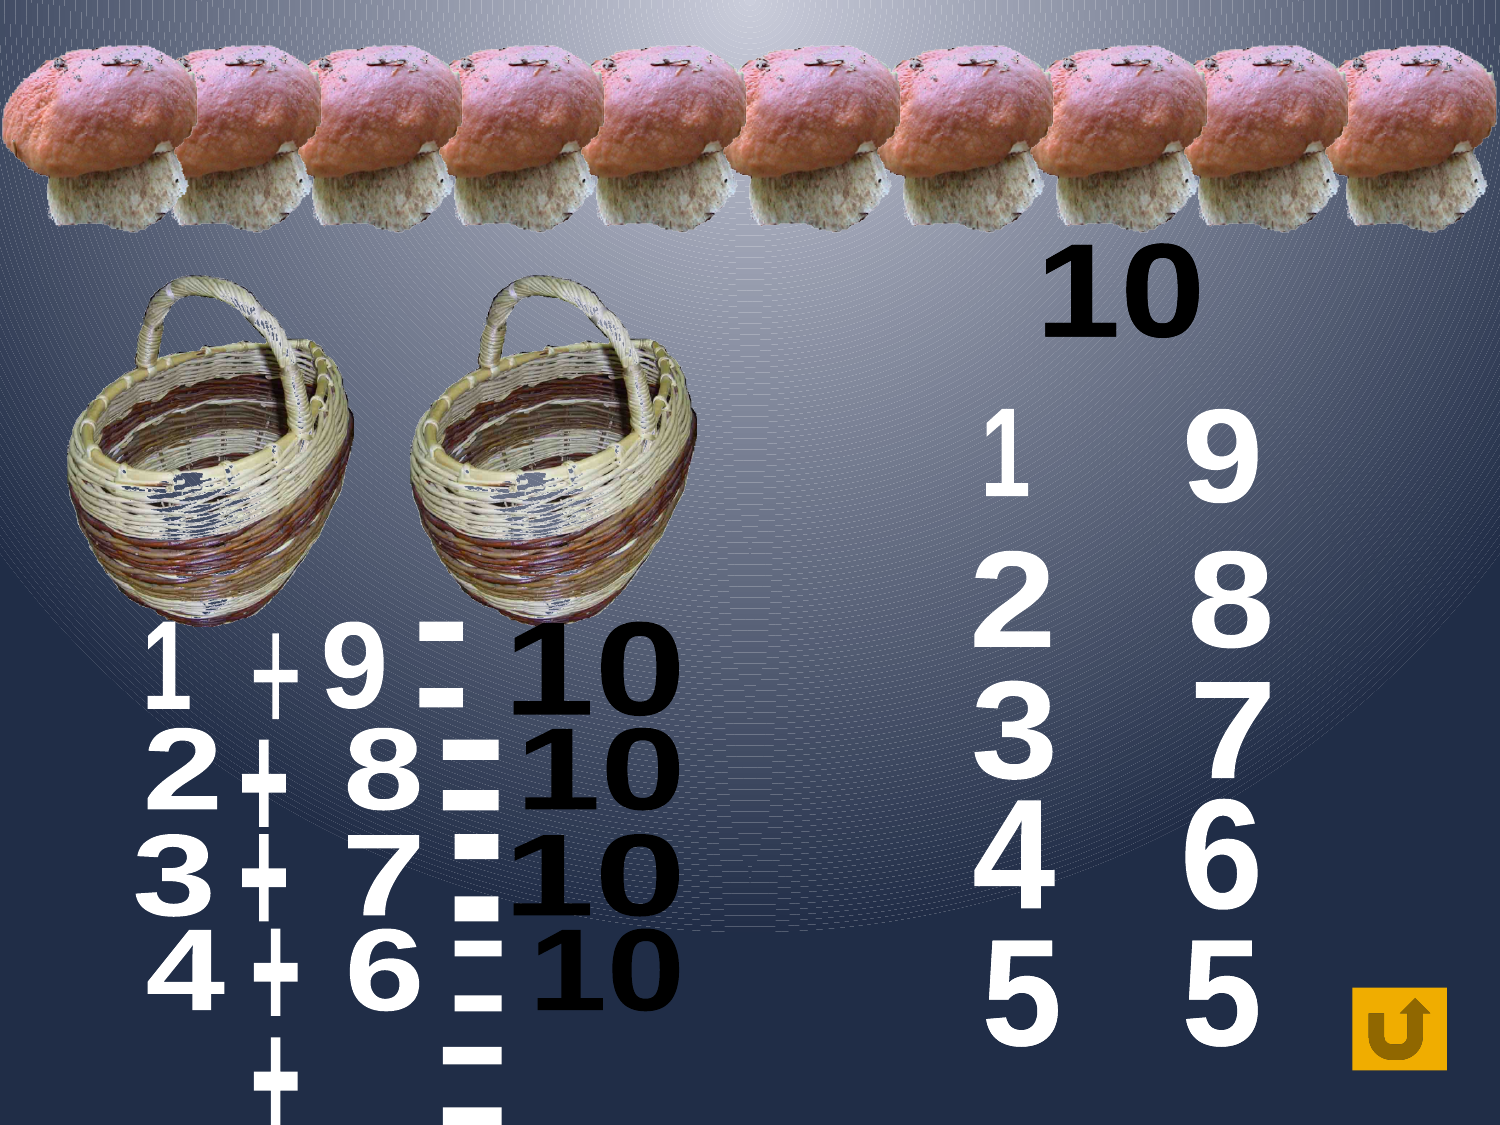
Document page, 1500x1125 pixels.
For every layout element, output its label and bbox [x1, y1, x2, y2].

text_box [1352, 987, 1447, 1071]
picture [0, 42, 1353, 237]
list [64, 266, 355, 627]
list [407, 266, 697, 627]
list [1353, 42, 1500, 237]
